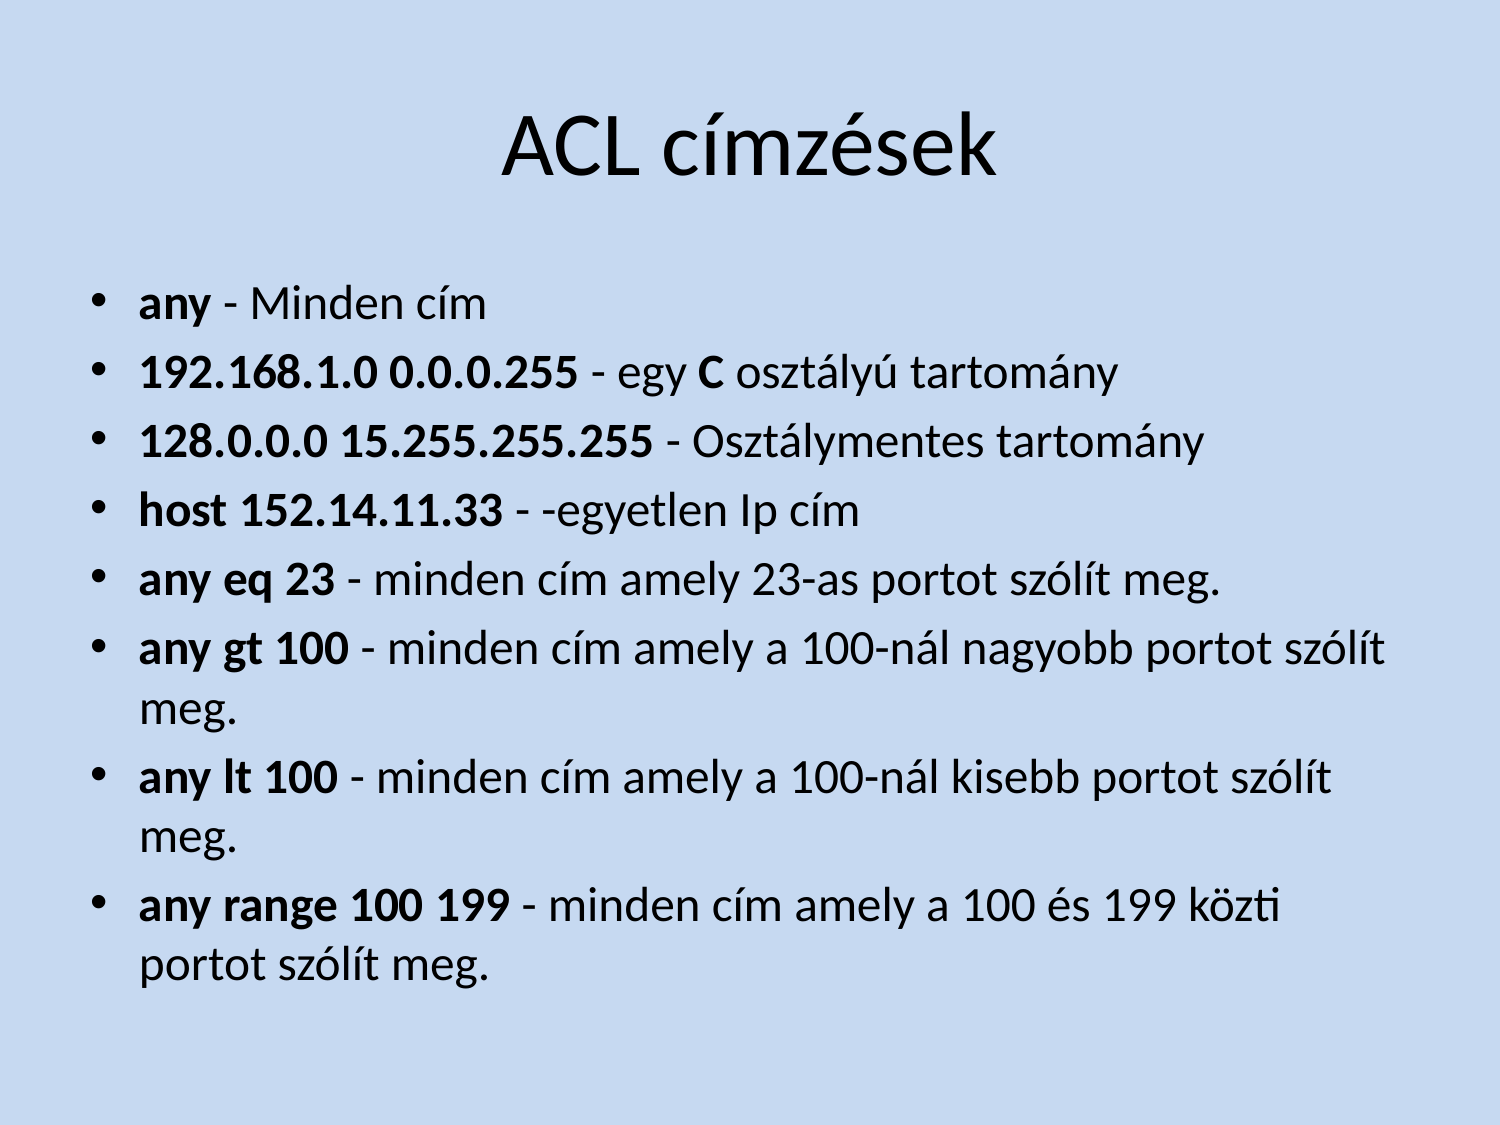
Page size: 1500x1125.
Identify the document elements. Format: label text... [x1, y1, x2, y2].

list any - Minden cím 192.168.1.0 0.0.0.255 - egy C osztályú tartomány 128.0.0.0 15.255.255.255 - Osztálymentes tartomány host 152.14.11.33 - -egyetlen Ip cím any eq 23 - minden cím amely 23-as portot szólít meg. any gt 100 - minden cím amely a 100-nál nagyobb portot szólít meg. any lt 100 - minden cím amely a 100-nál kisebb portot szólít meg. any range 100 199 - minden cím amely a 100 és 199 közti portot szólít meg. [75, 262, 1425, 1005]
title ACL címzések [75, 45, 1425, 233]
